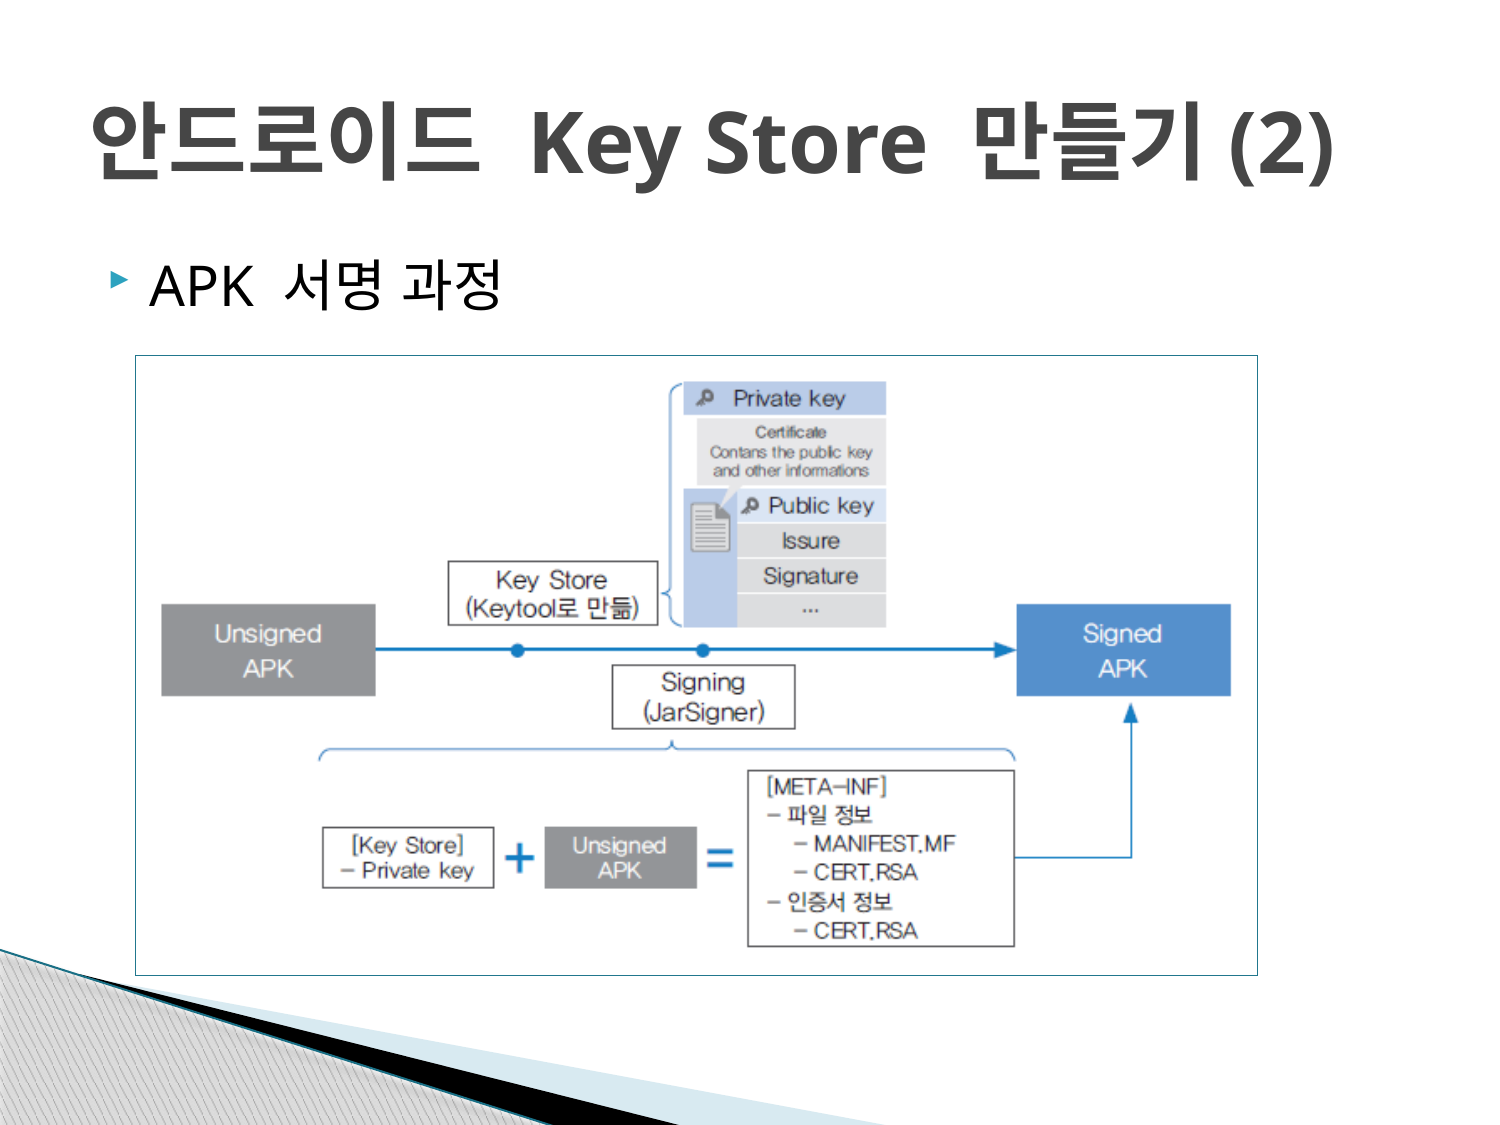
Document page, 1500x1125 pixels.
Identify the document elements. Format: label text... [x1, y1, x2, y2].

list APK 서명 과정 [75, 243, 1425, 327]
picture [135, 355, 1259, 977]
title 안드로이드 Key Store 만들기(2) [75, 45, 1425, 233]
